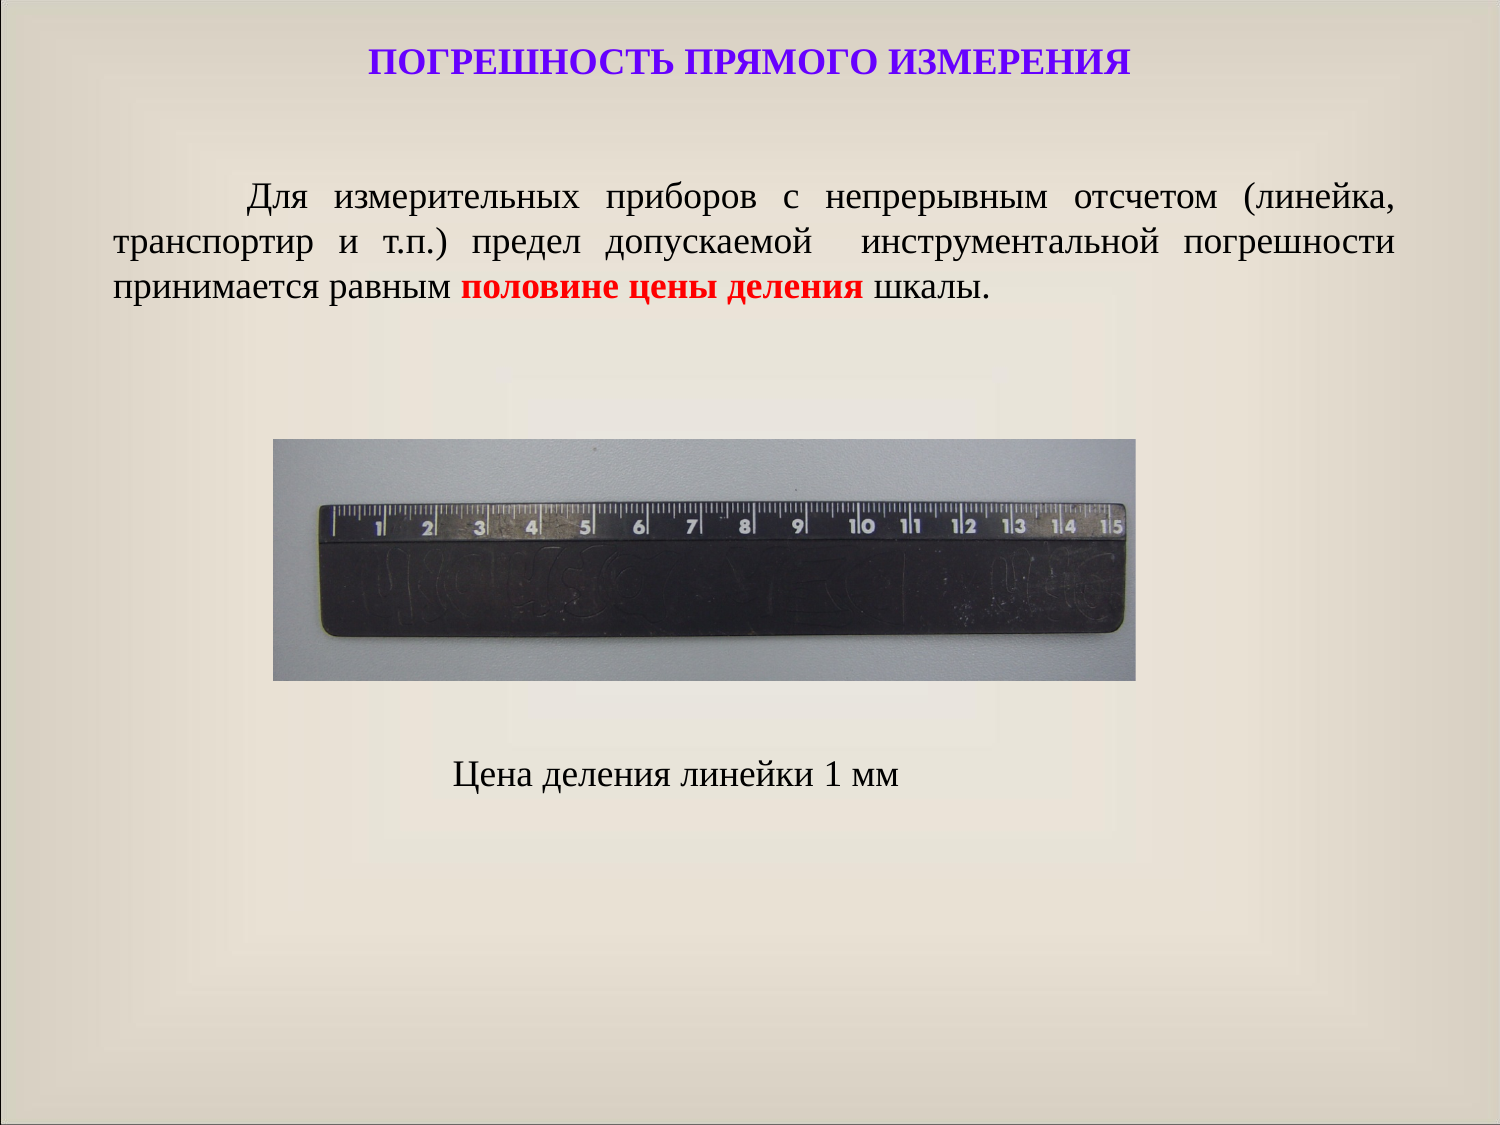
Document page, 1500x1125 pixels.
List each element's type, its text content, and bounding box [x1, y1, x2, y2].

picture [0, 0, 1500, 1125]
title ПОГРЕШНОСТЬ ПРЯМОГО ИЗМЕРЕНИЯ [75, 0, 1425, 119]
text_box Для измерительных приборов с непрерывным отсчетом (линейка, транспортир и т.п.) предел допускаемой инструментальной погрешности принимается равным половине цены деления шкалы. [98, 159, 1412, 314]
text_box Цена деления линейки 1 мм [438, 741, 975, 802]
